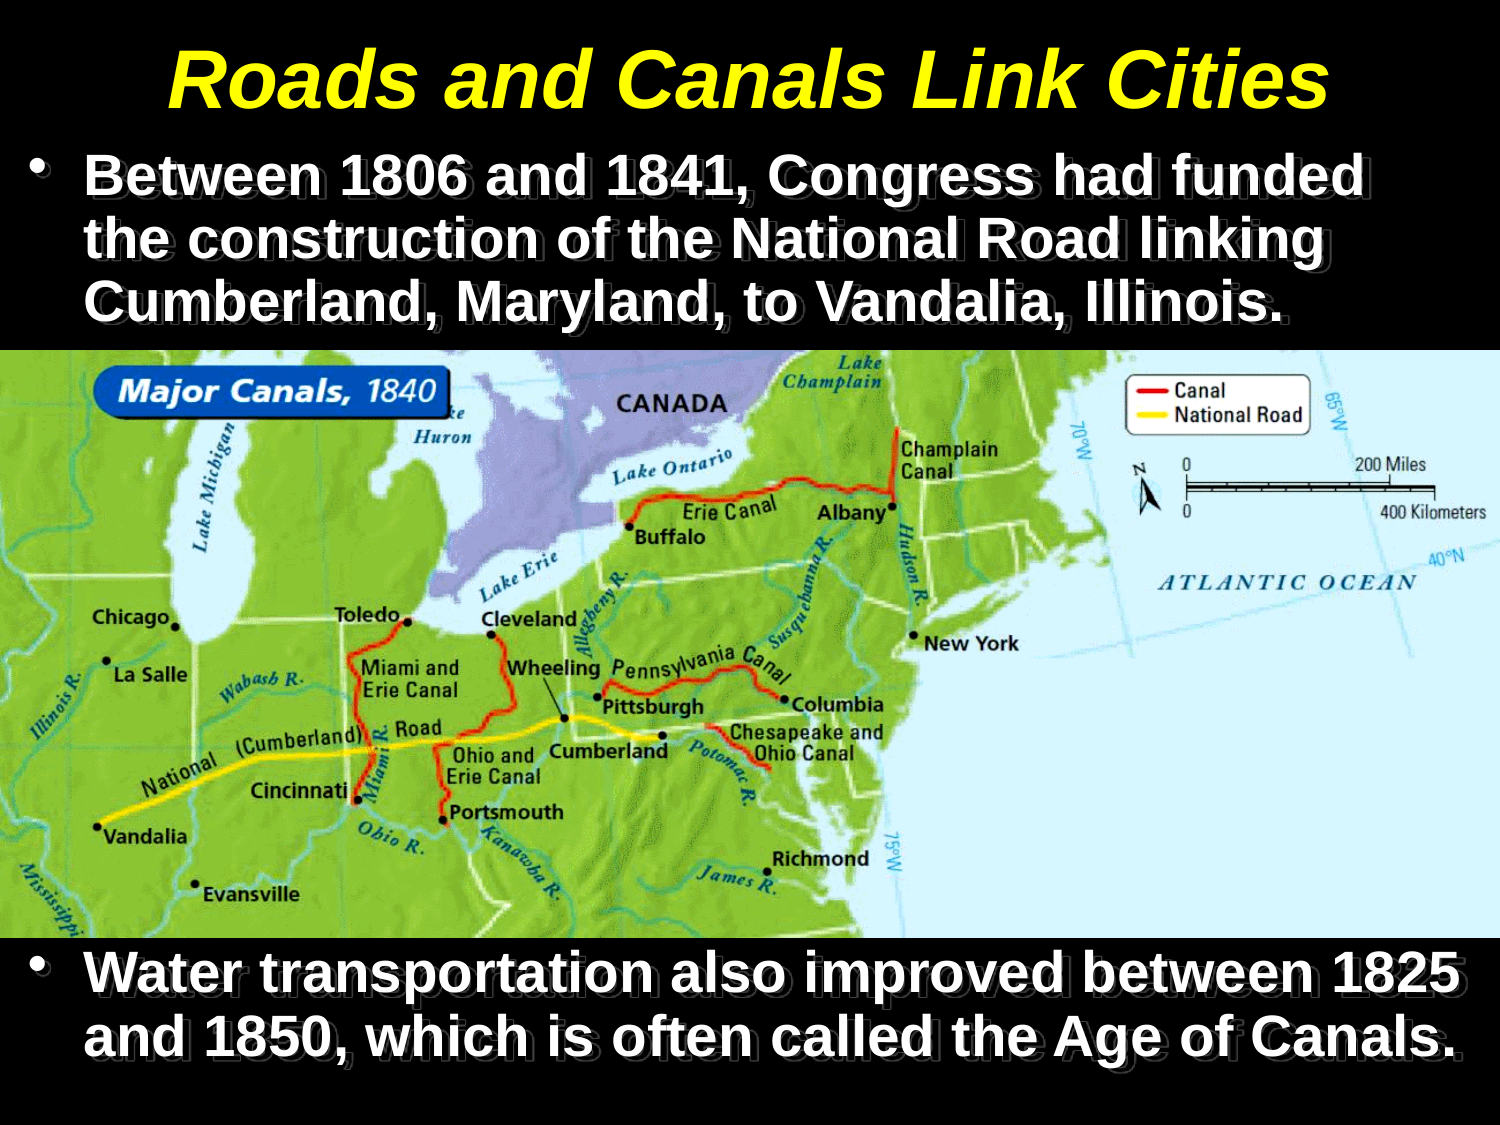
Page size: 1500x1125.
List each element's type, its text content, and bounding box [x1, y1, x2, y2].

list Between 1806 and 1841, Congress had funded the construction of the National Road linking Cumberland, Maryland, to Vandalia, Illinois. Water transportation also improved between 1825 and 1850, which is often called the Age of Canals. [12, 137, 1500, 350]
picture [0, 350, 1500, 938]
title Roads and Canals Link Cities [75, 0, 1425, 137]
list Between 1806 and 1841, Congress had funded the construction of the National Road linking Cumberland, Maryland, to Vandalia, Illinois. Water transportation also improved between 1825 and 1850, which is often called the Age of Canals. [12, 944, 1500, 1125]
